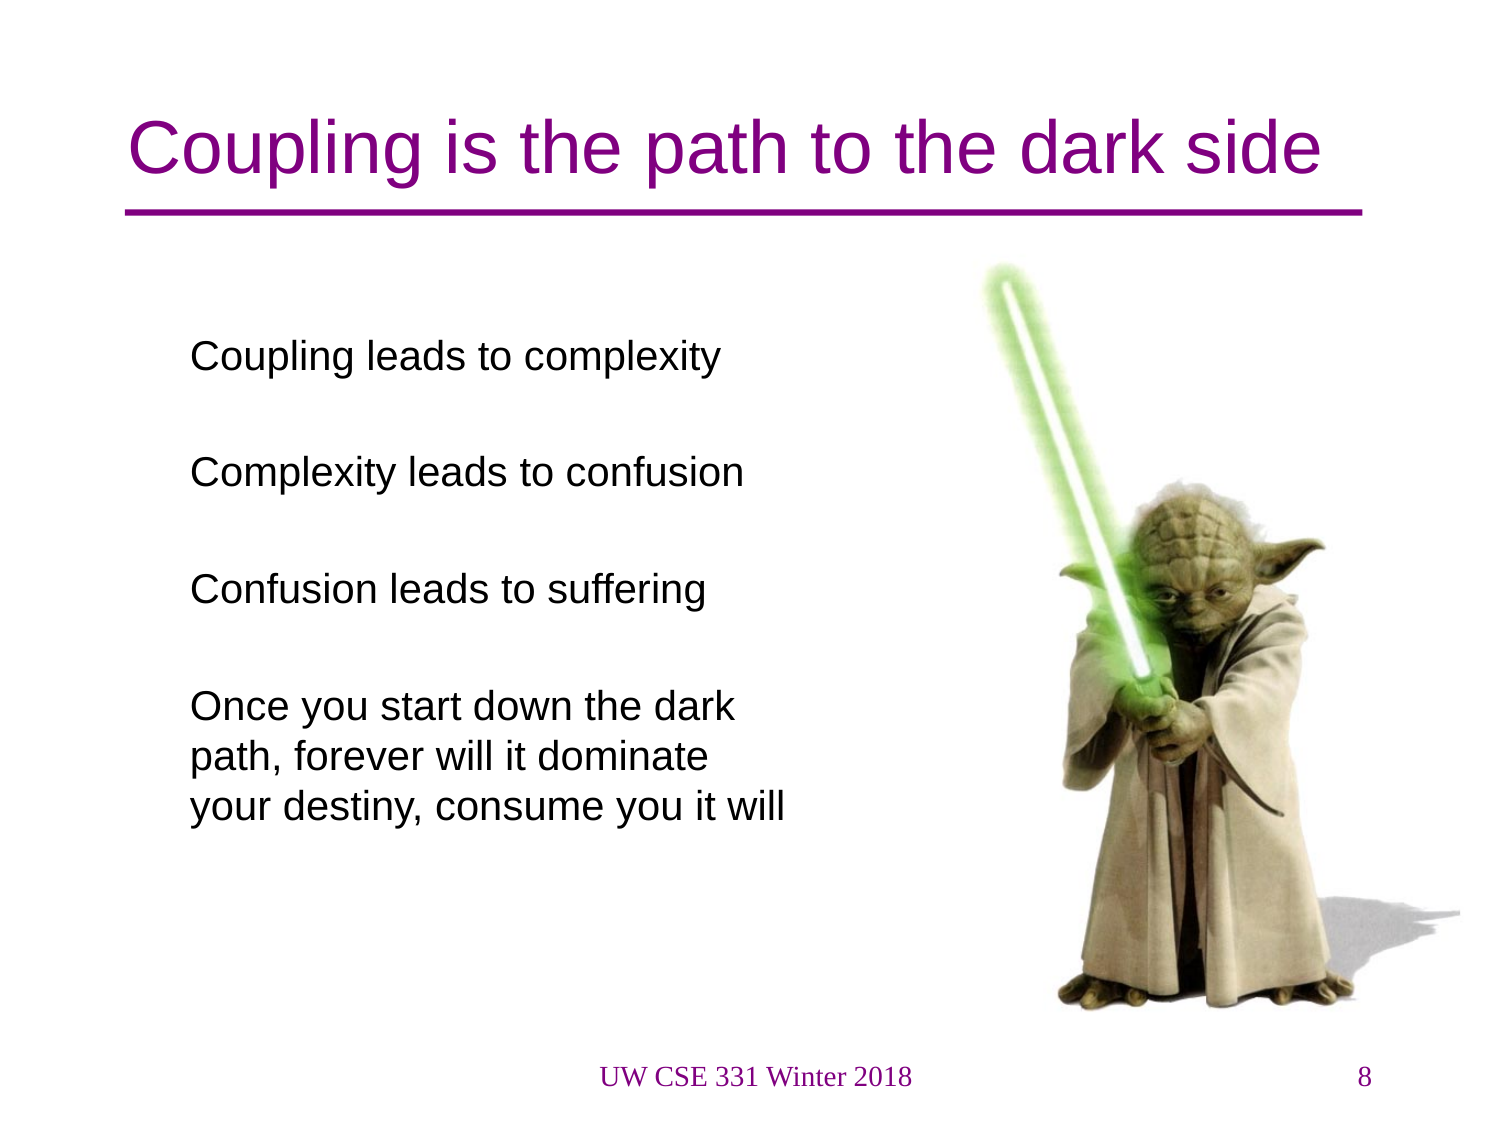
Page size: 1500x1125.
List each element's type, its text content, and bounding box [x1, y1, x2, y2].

list Coupling leads to complexity Complexity leads to confusion Confusion leads to suffering Once you start down the dark path, forever will it dominate your destiny, consume you it will [174, 262, 932, 1000]
picture [937, 237, 1464, 1039]
title Coupling is the path to the dark side [112, 50, 1388, 238]
slide_number 8 [1074, 1049, 1388, 1125]
footer UW CSE 331 Winter 2018 [474, 1049, 1038, 1125]
